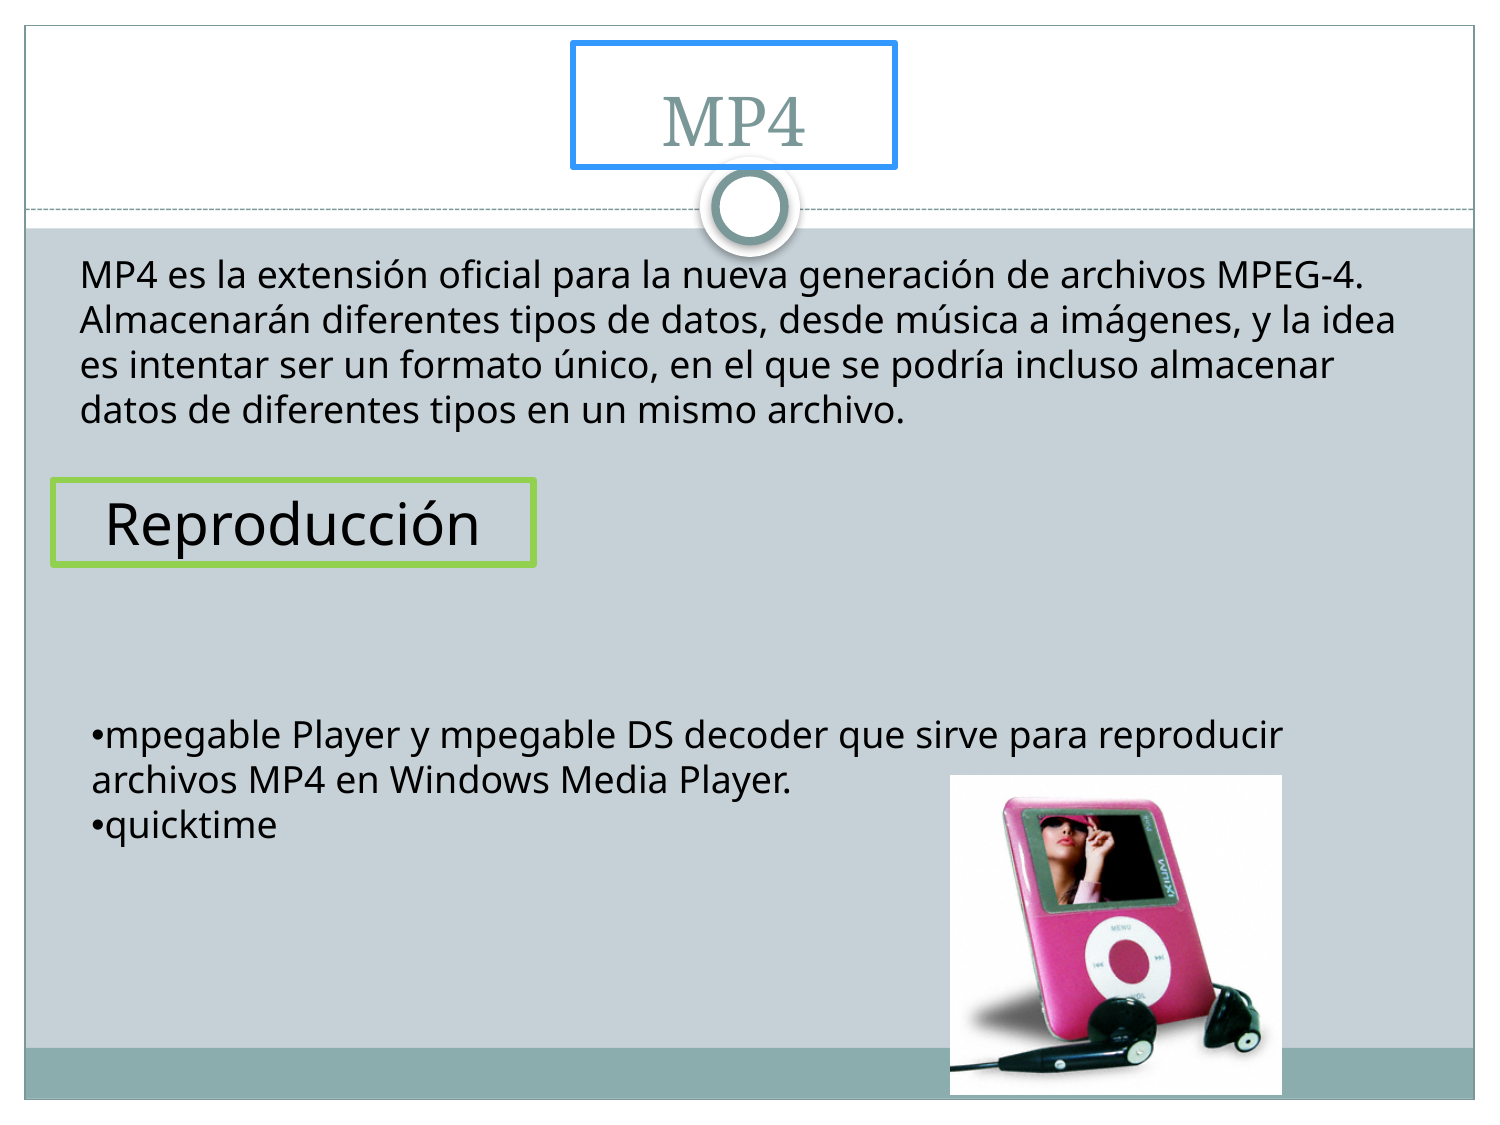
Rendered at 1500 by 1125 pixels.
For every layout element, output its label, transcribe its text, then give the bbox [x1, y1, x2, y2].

title MP4 [572, 42, 896, 168]
text_box mpegable Player y mpegable DS decoder que sirve para reproducir archivos MP4 en Windows Media Player. quicktime [76, 704, 1391, 899]
picture [950, 774, 1282, 1095]
text_box MP4 es la extensión oficial para la nueva generación de archivos MPEG-4. Almacenarán diferentes tipos de datos, desde música a imágenes, y la idea es intentar ser un formato único, en el que se podría incluso almacenar datos de diferentes tipos en un mismo archivo. [64, 243, 1436, 439]
text_box Reproducción [53, 479, 534, 565]
